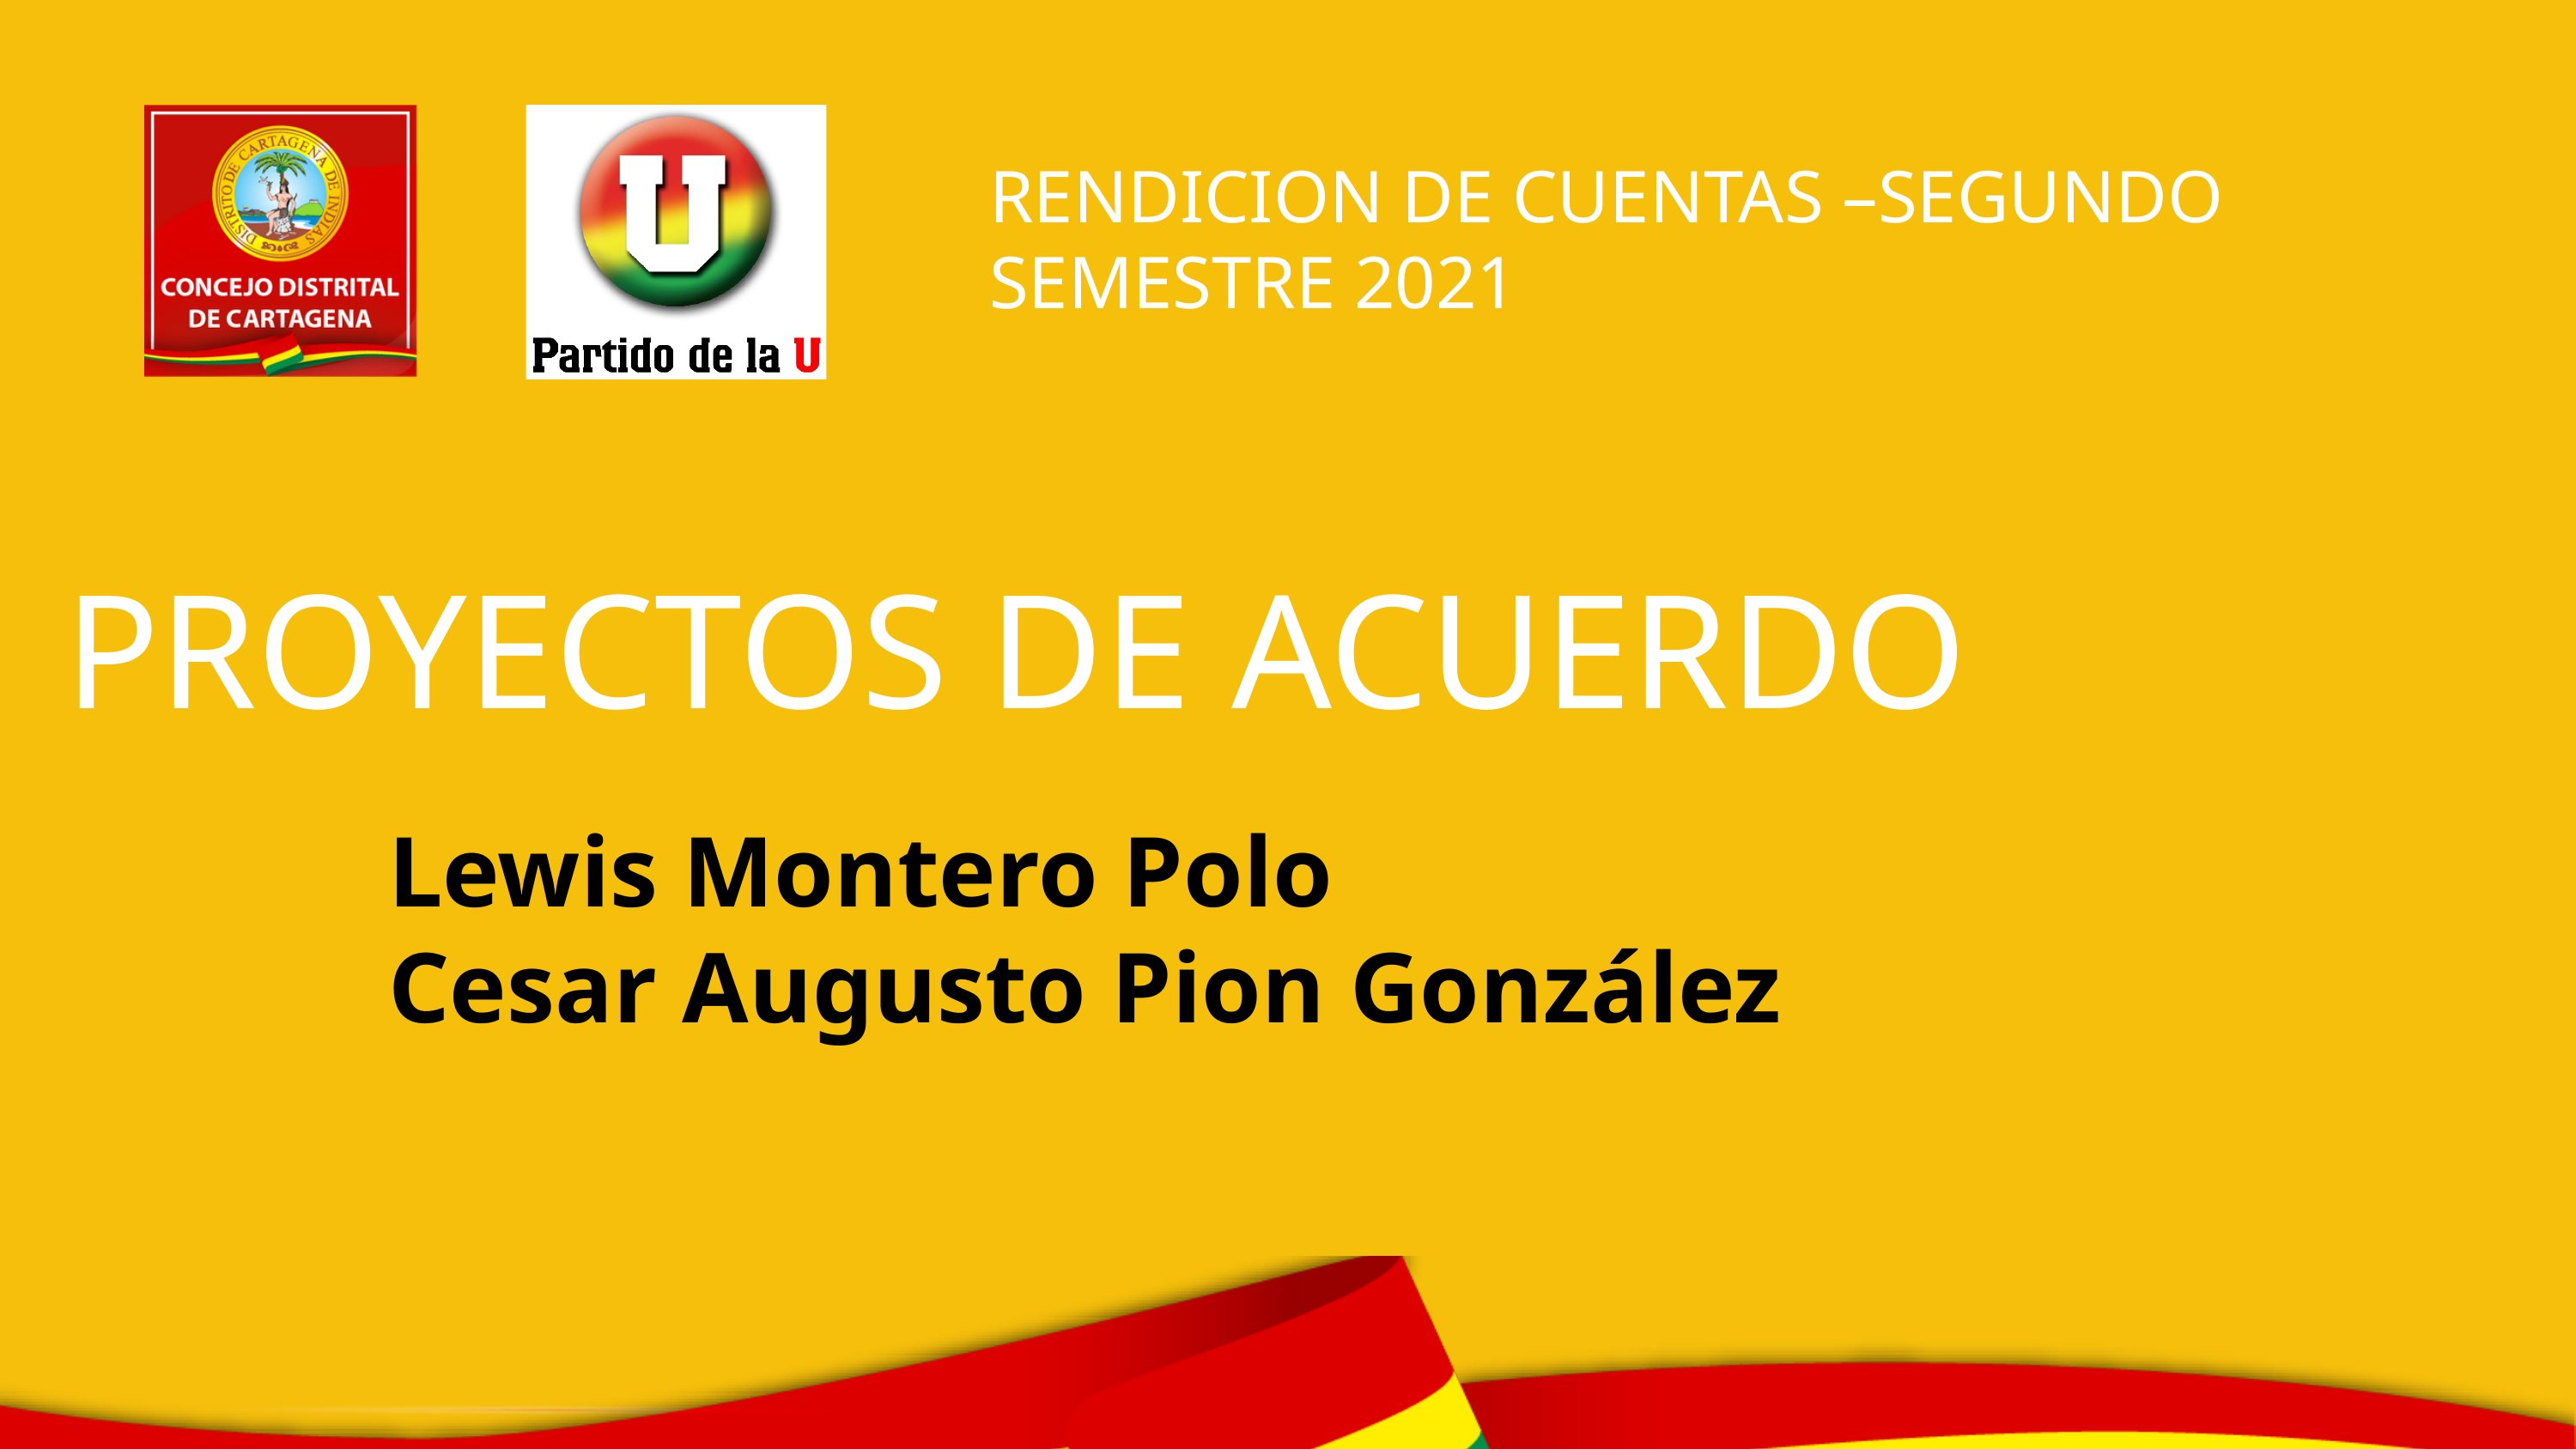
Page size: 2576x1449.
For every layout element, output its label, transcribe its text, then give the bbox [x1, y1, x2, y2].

text_box PROYECTOS DE ACUERDO [64, 568, 2426, 741]
picture [144, 104, 417, 377]
picture [0, 1256, 2576, 1449]
text_box RENDICION DE CUENTAS –SEGUNDO SEMESTRE 2021 [976, 144, 2432, 330]
text_box Lewis Montero Polo Cesar Augusto Pion González [375, 803, 2147, 1048]
picture [526, 104, 827, 379]
